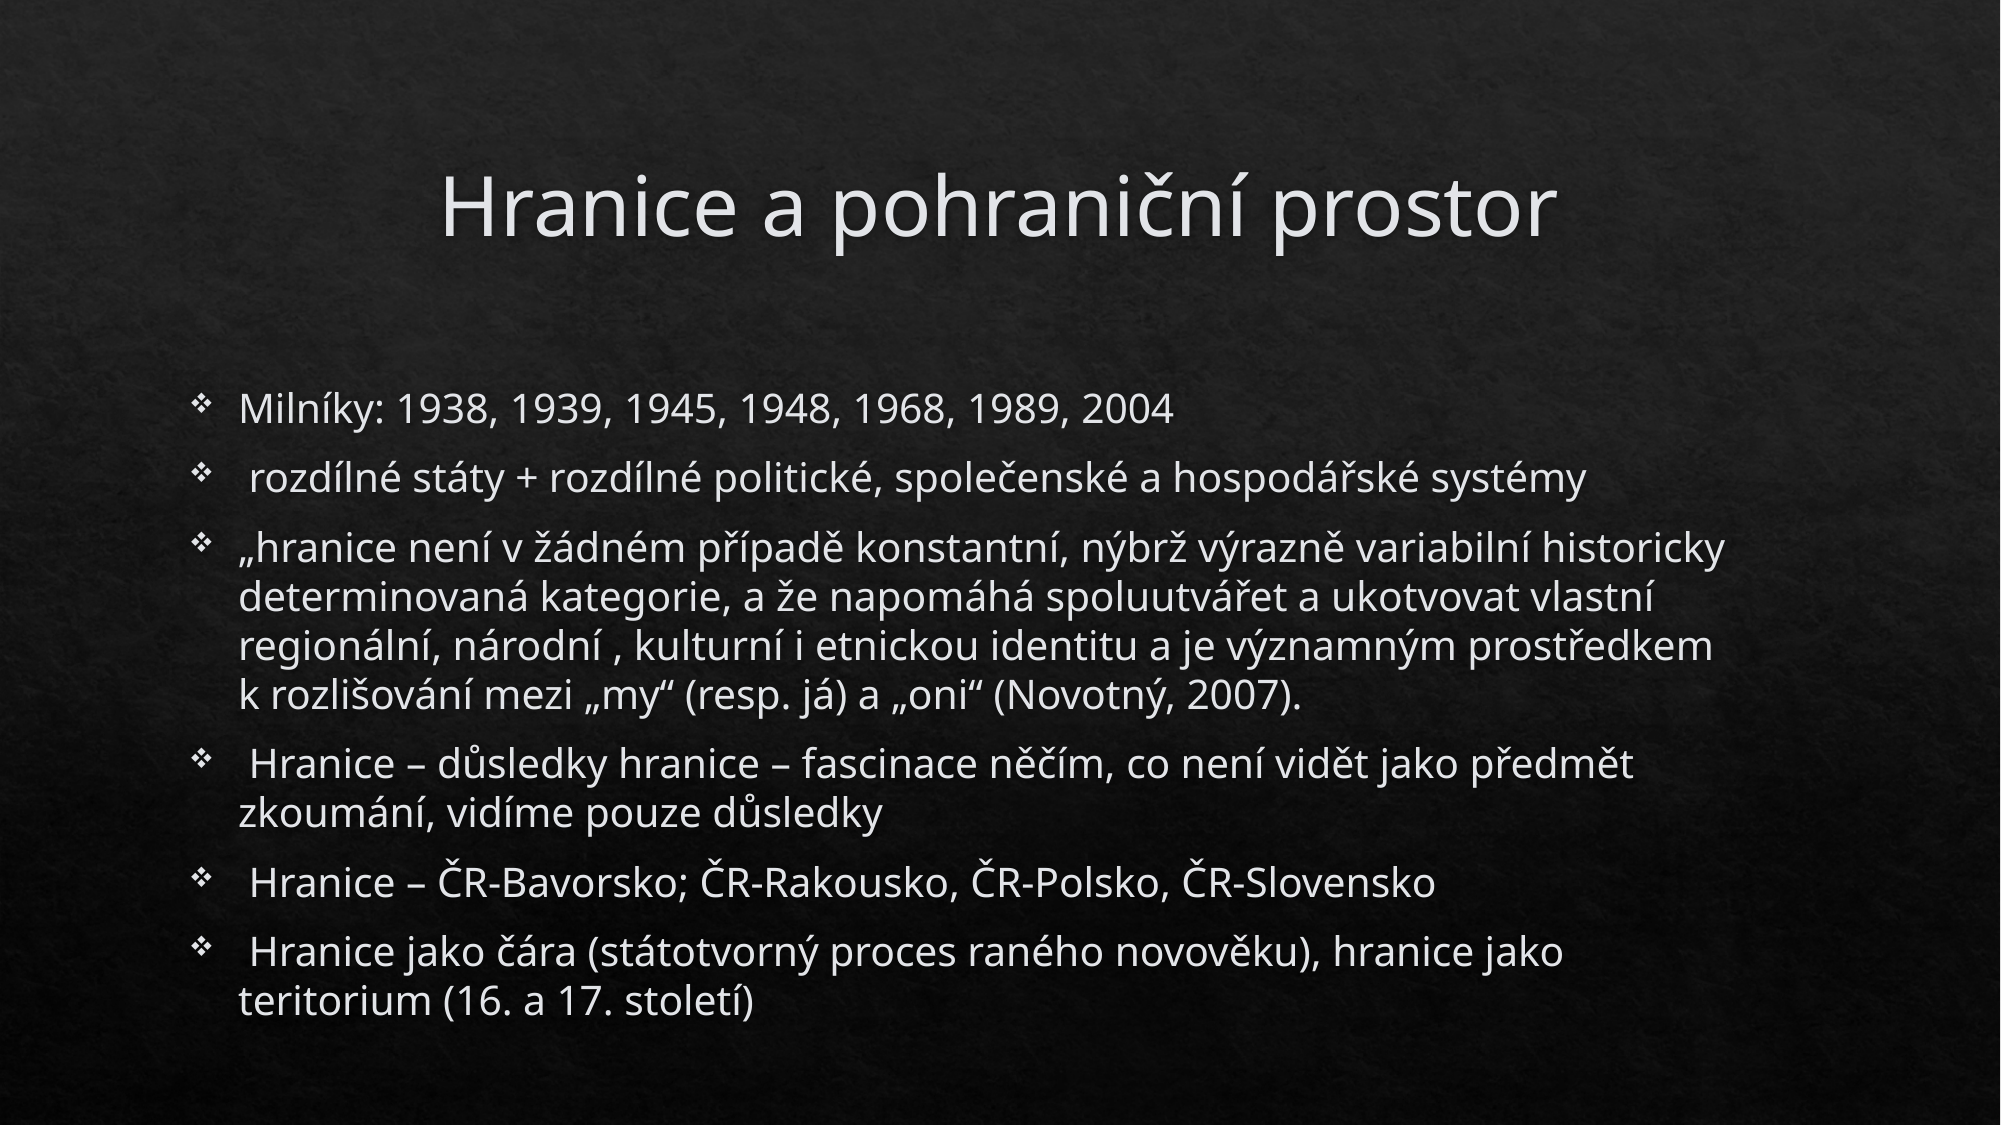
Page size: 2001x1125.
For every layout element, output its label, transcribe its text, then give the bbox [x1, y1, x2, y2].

title Hranice a pohraniční prostor [149, 99, 1849, 307]
list Milníky: 1938, 1939, 1945, 1948, 1968, 1989, 2004 rozdílné státy + rozdílné politické, společenské a hospodářské systémy „hranice není v žádném případě konstantní, nýbrž výrazně variabilní historicky determinovaná kategorie, a že napomáhá spoluutvářet a ukotvovat vlastní regionální, národní , kulturní i etnickou identitu a je významným prostředkem k rozlišování mezi „my“ (resp. já) a „oni“ (Novotný, 2007). Hranice – důsledky hranice – fascinace něčím, co není vidět jako předmět zkoumání, vidíme pouze důsledky Hranice – ČR-Bavorsko; ČR-Rakousko, ČR-Polsko, ČR-Slovensko Hranice jako čára (státotvorný proces raného novověku), hranice jako teritorium (16. a 17. století) [168, 375, 1763, 1081]
